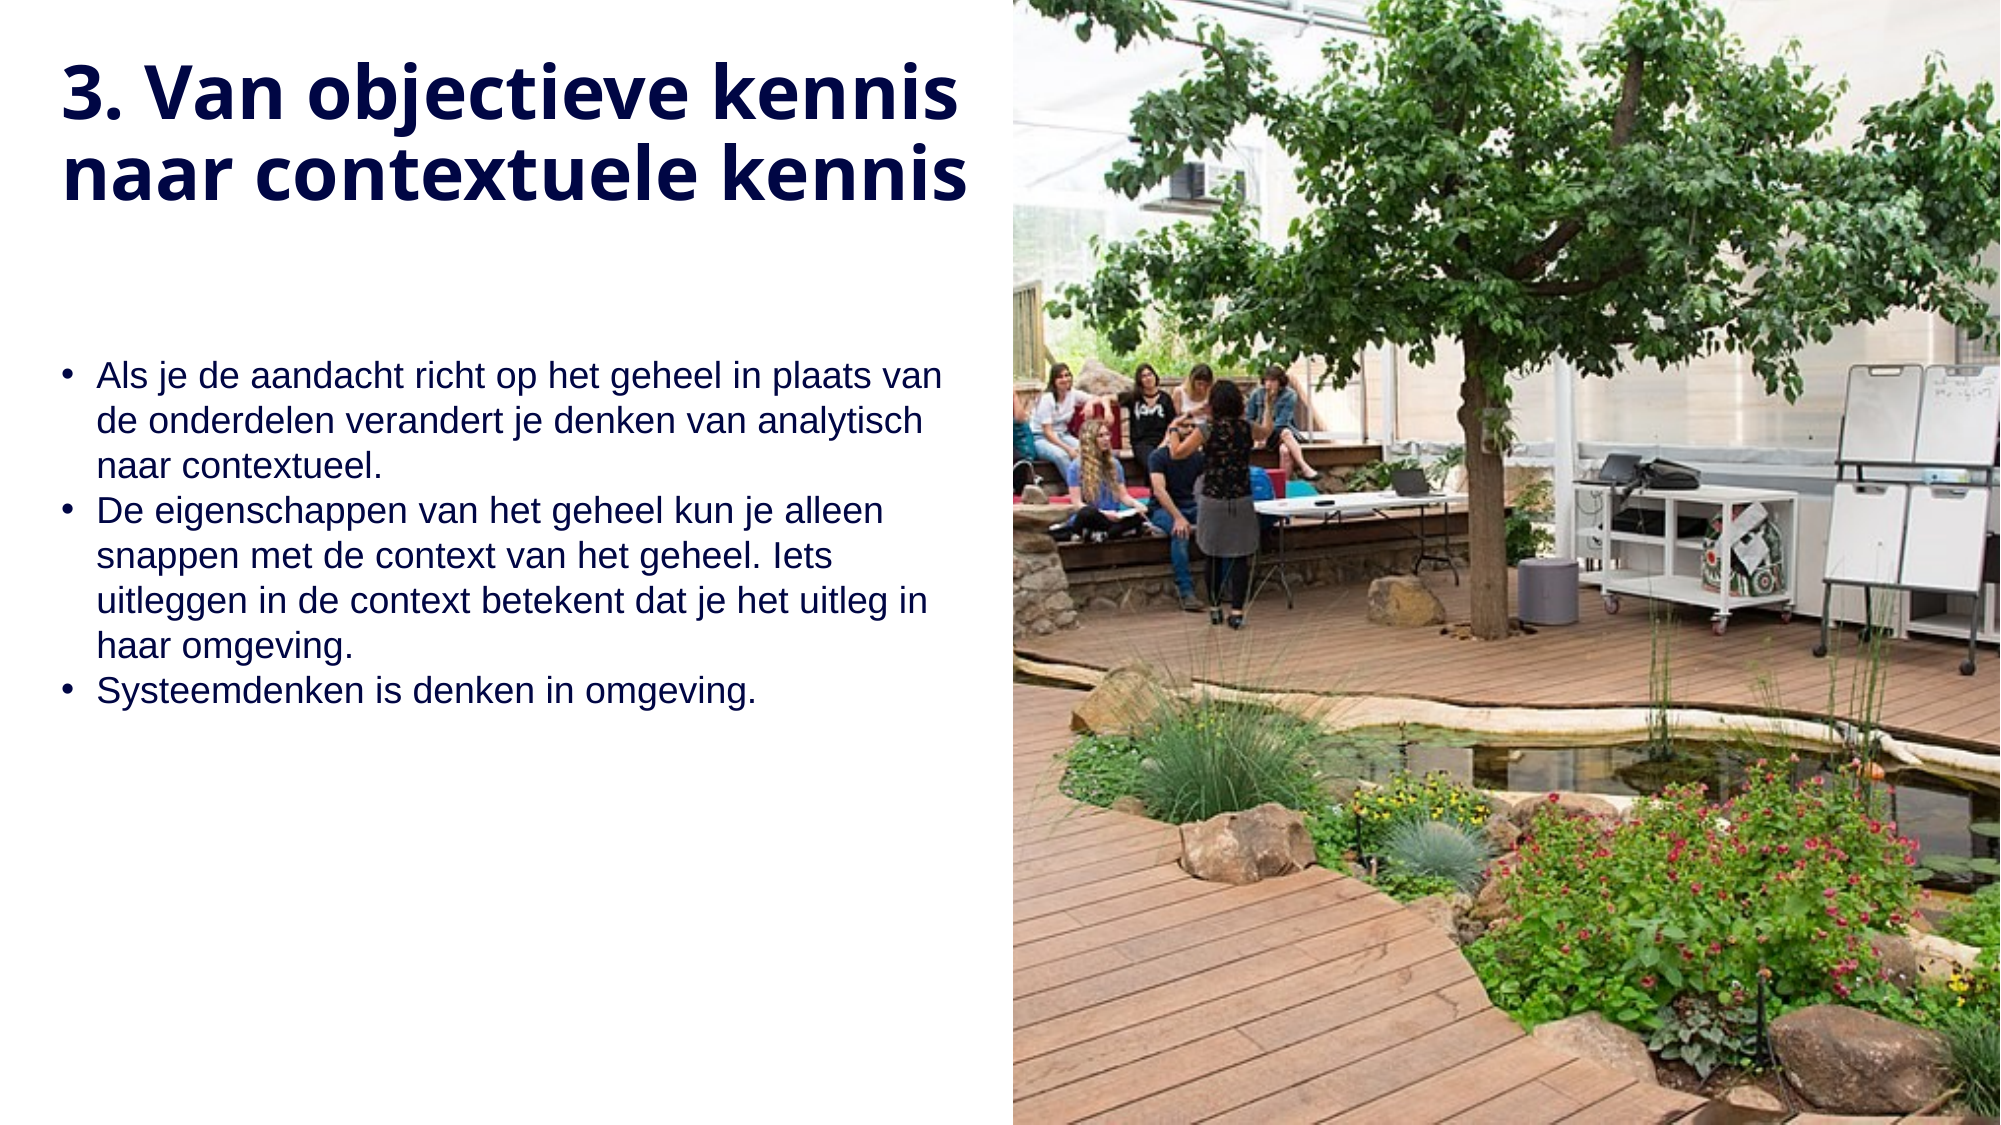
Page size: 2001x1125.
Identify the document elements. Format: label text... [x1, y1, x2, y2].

list Als je de aandacht richt op het geheel in plaats van de onderdelen verandert je denken van analytisch naar contextueel. De eigenschappen van het geheel kun je alleen snappen met de context van het geheel. Iets uitleggen in de context betekent dat je het uitleg in haar omgeving. Systeemdenken is denken in omgeving. [60, 351, 987, 1006]
title 3. Van objectieve kennis naar contextuele kennis [60, 48, 986, 239]
picture [1012, 0, 2000, 1125]
